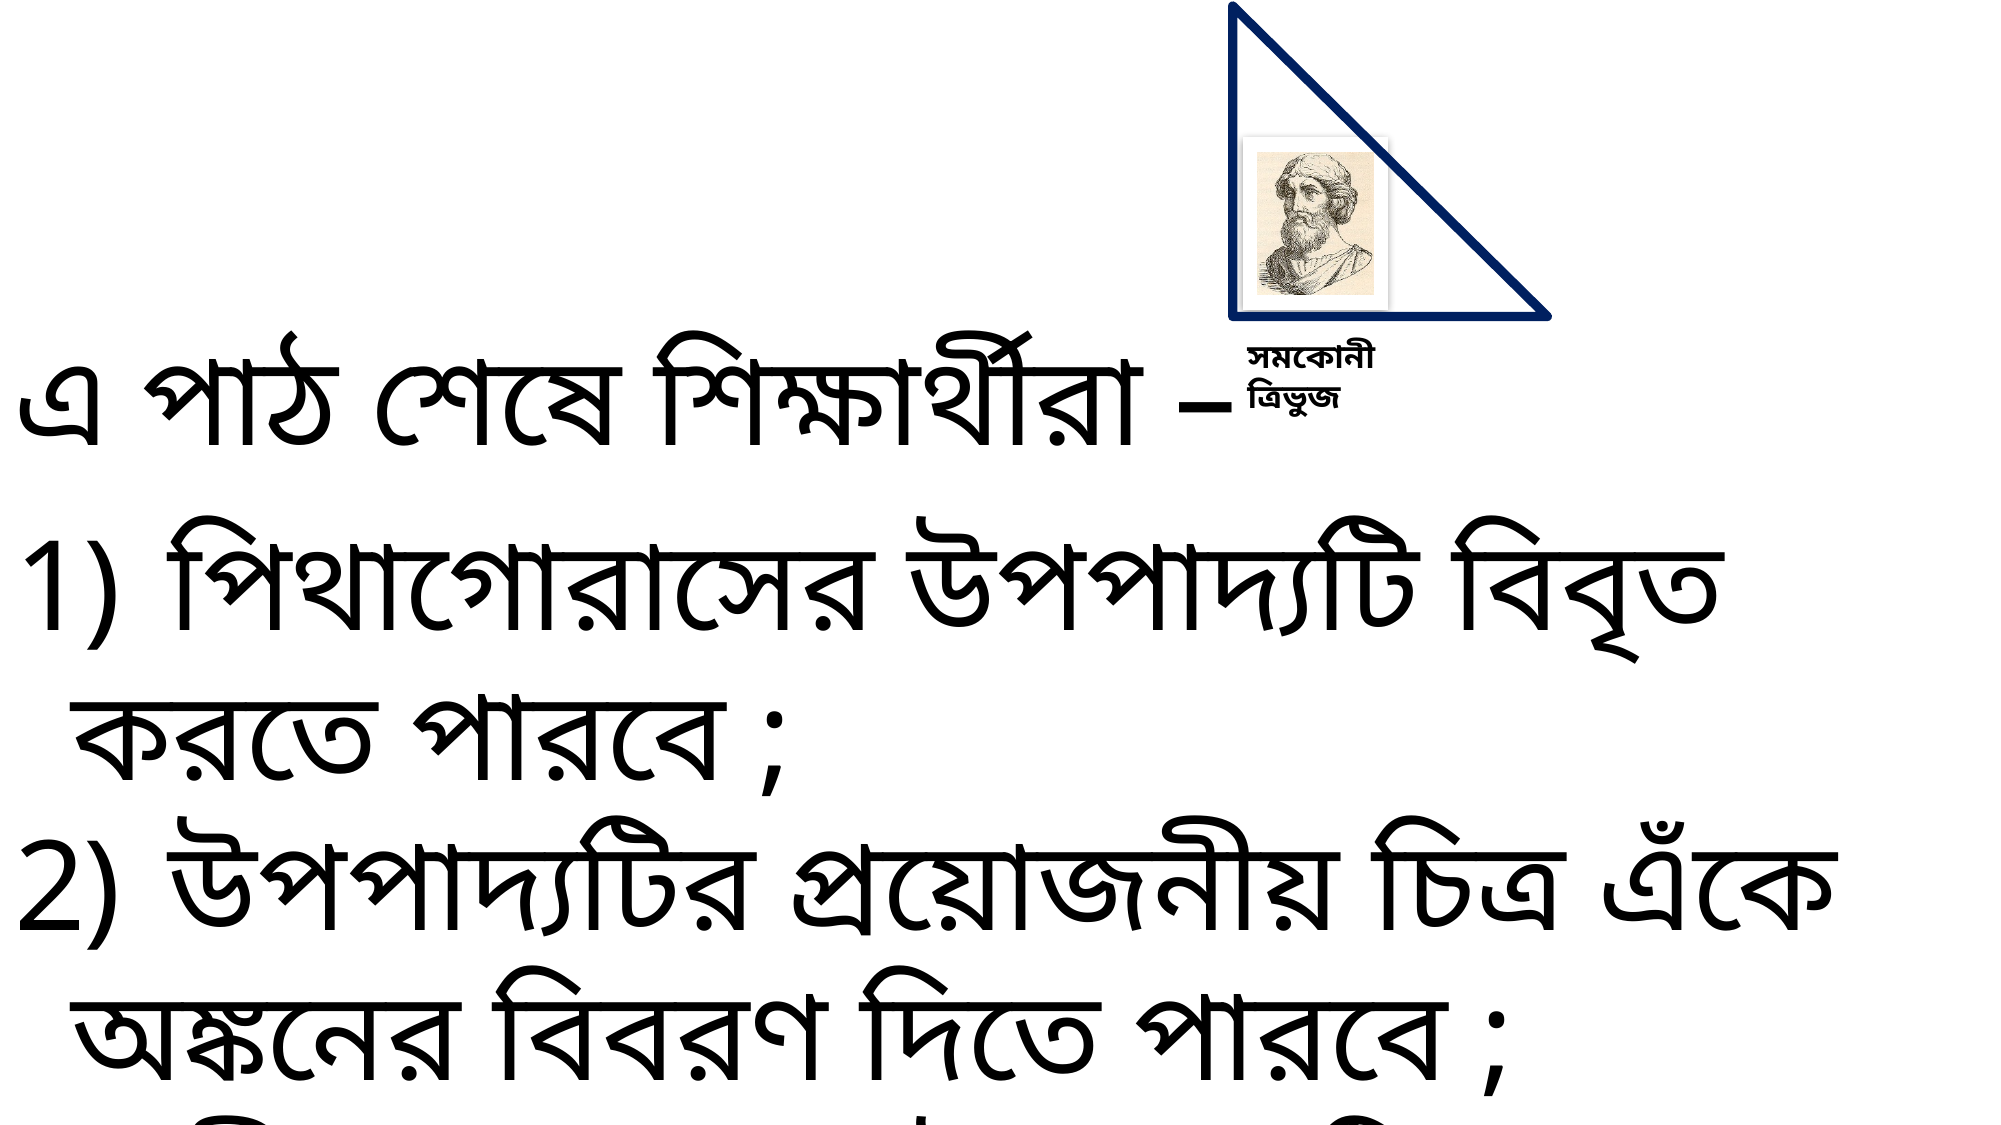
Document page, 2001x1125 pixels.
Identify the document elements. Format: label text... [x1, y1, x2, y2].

text_box সমকোনী ত্রিভুজ [1232, 327, 1428, 423]
text_box [1231, 4, 1549, 318]
picture [1256, 151, 1374, 296]
text_box এ পাঠ শেষে শিক্ষার্থীরা – পিথাগোরাসের উপপাদ্যটি বিবৃত করতে পারবে ; উপপাদ্যটির প্রয়োজনীয় চিত্র এঁকে অঙ্কনের বিবরণ দিতে পারবে ; পীথাগোরাসের উপপাদ্যটি প্রমাণ করতে পারবে । [0, 313, 2000, 1125]
